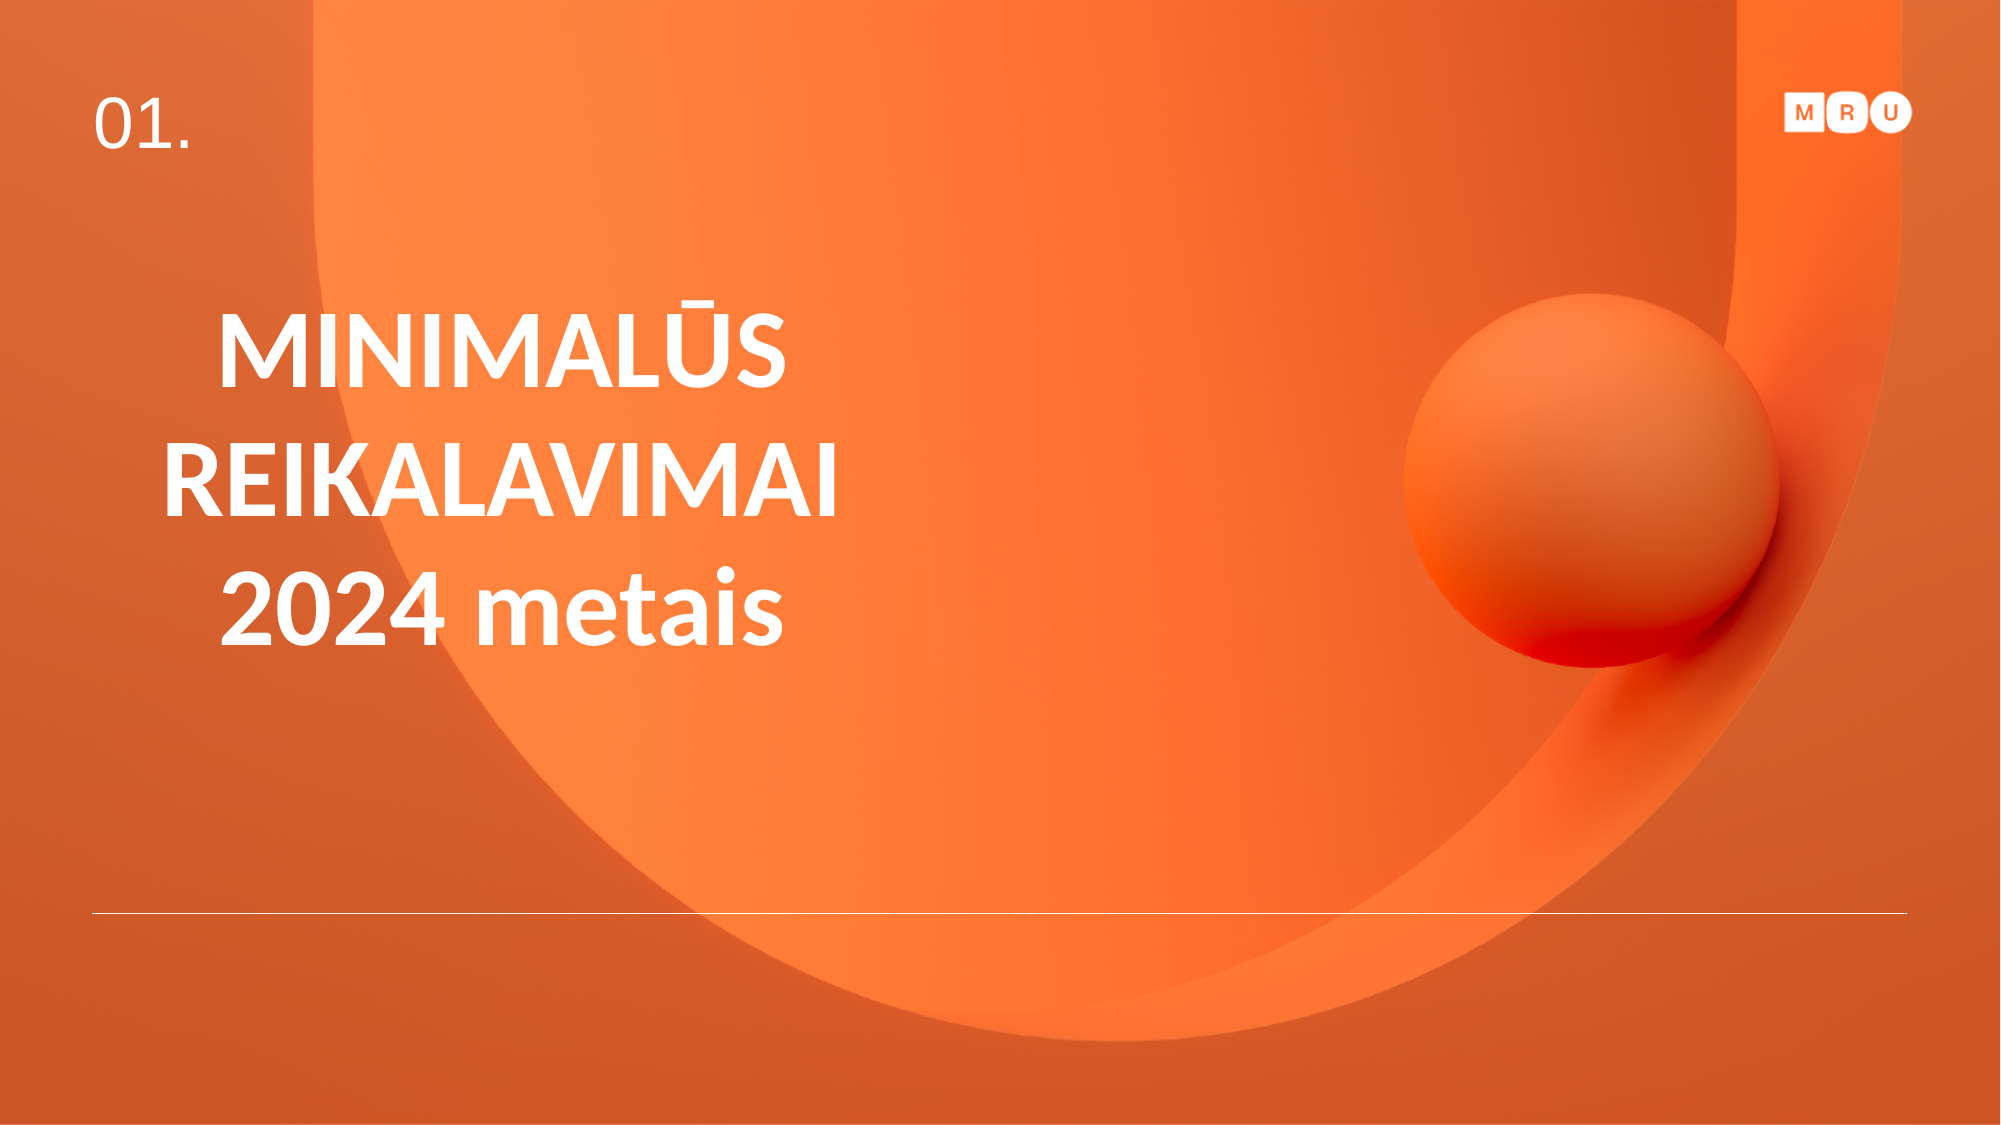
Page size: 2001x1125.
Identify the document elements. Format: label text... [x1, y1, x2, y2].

list MINIMALŪS REIKALAVIMAI 2024 metais [51, 273, 953, 670]
picture [0, 0, 2001, 1125]
list 01. [78, 68, 224, 162]
